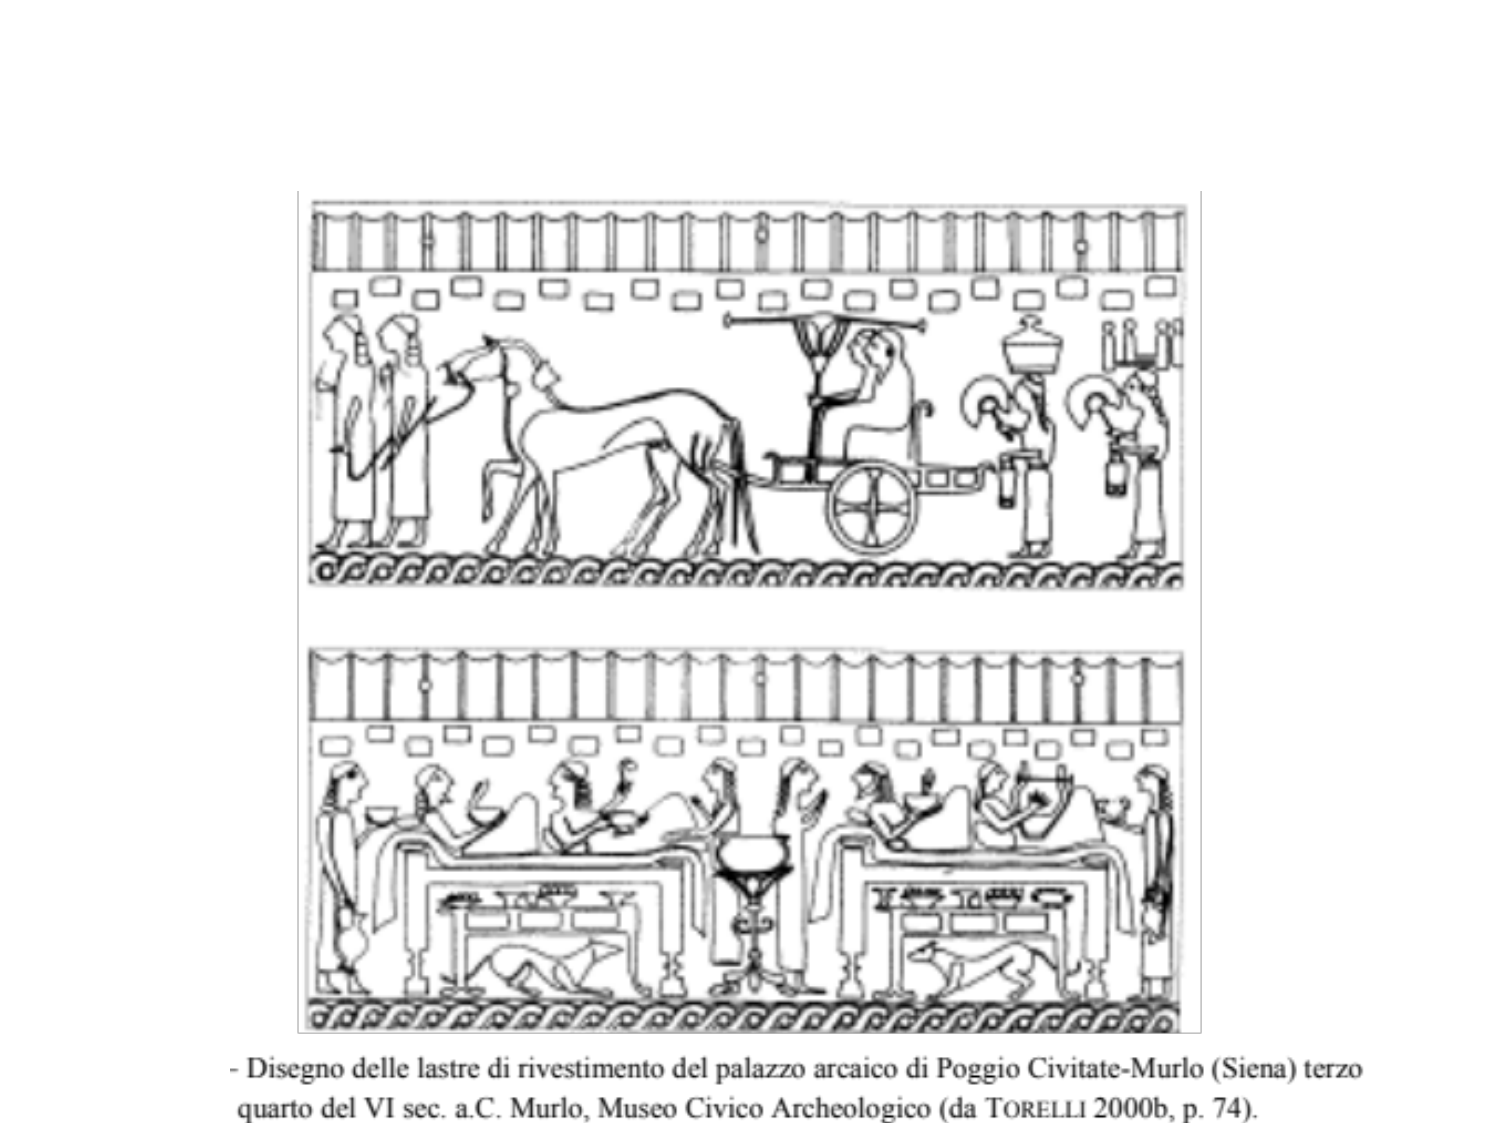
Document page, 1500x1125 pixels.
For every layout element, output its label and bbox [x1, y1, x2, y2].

picture [229, 191, 1368, 1123]
